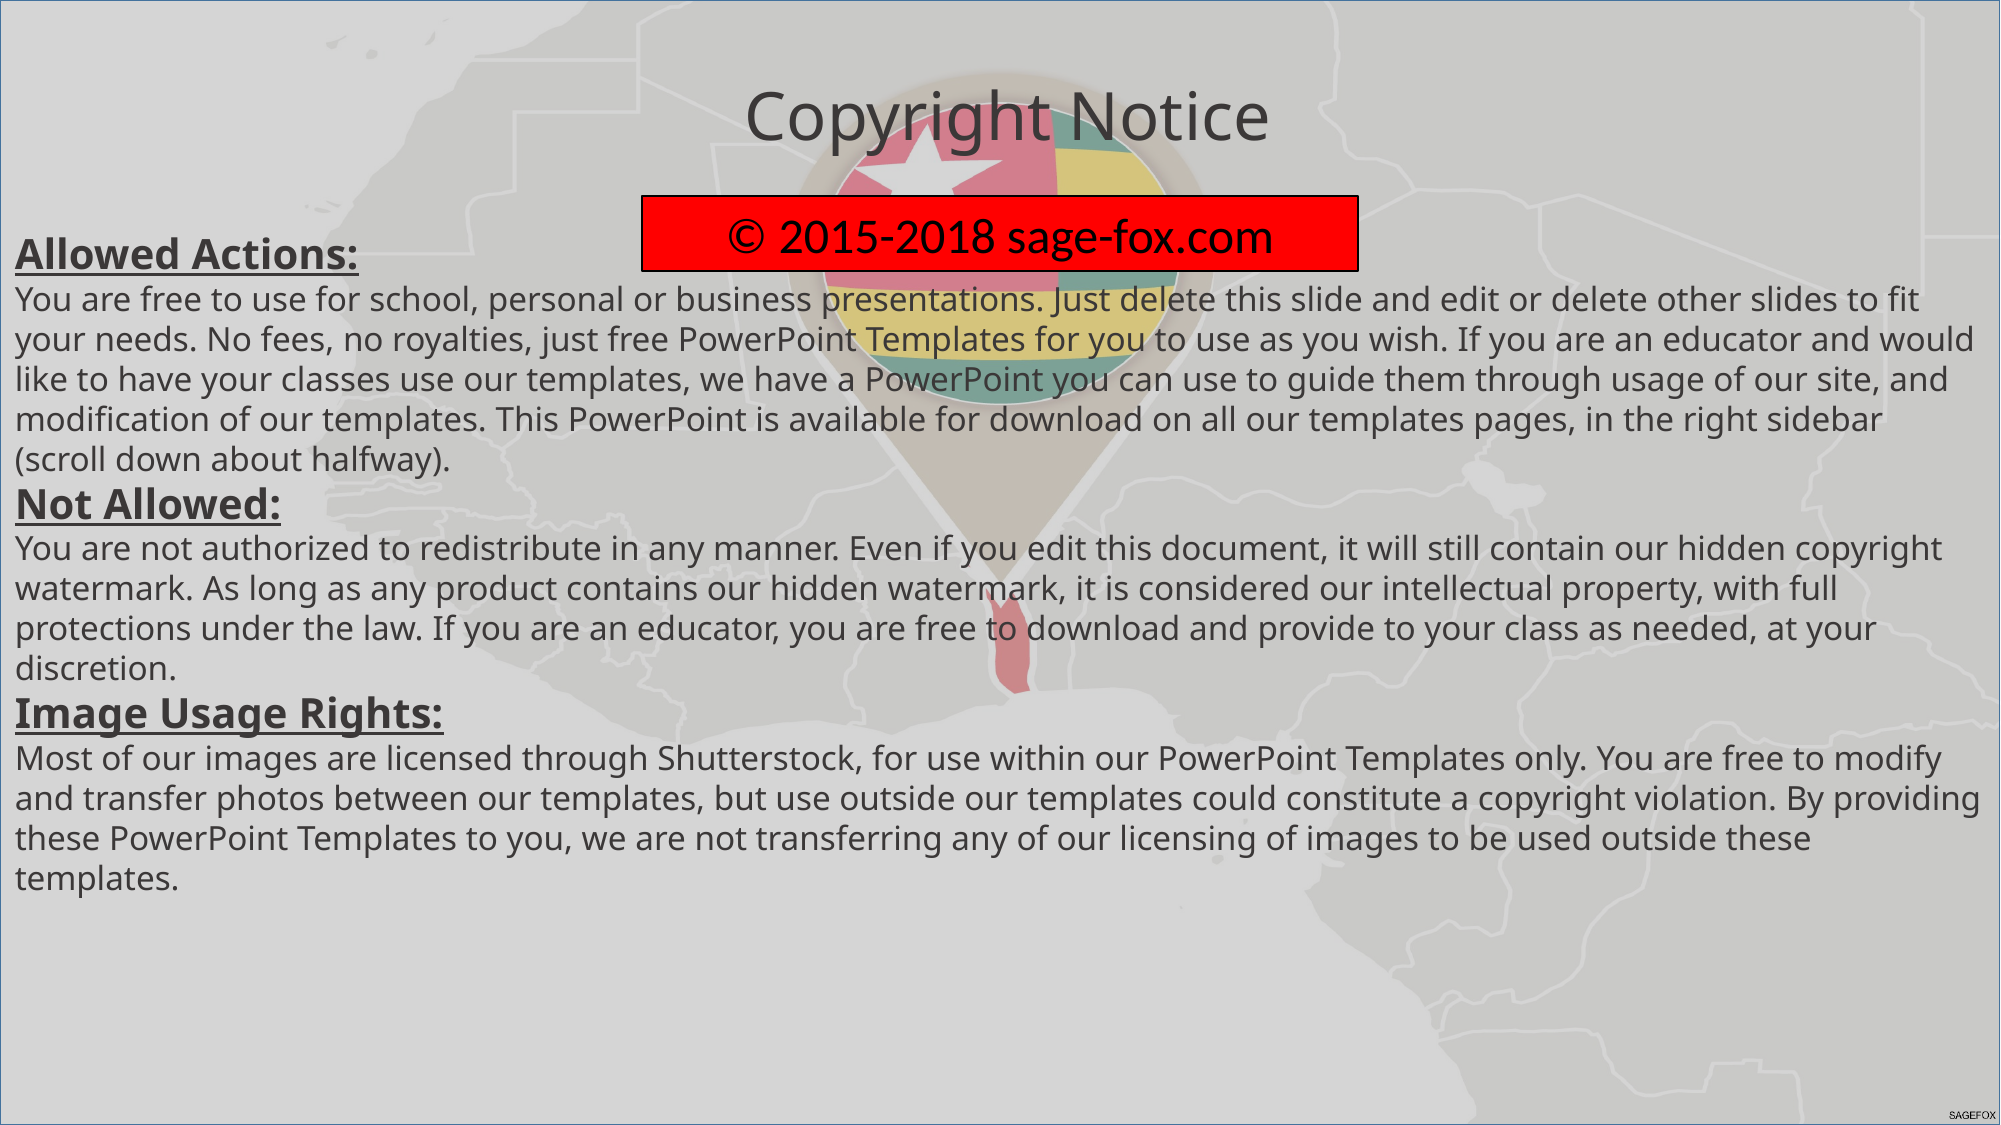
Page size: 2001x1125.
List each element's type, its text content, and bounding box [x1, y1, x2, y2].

title Copyright Notice [493, 60, 1524, 178]
text_box © 2015-2018 sage-fox.com [641, 196, 1358, 272]
text_box Allowed Actions: You are free to use for school, personal or business presentations. Just delete this slide and edit or delete other slides to fit your needs. No fees, no royalties, just free PowerPoint Templates for you to use as you wish. If you are an educator and would like to have your classes use our templates, we have a PowerPoint you can use to guide them through usage of our site, and modification of our templates. This PowerPoint is available for download on all our templates pages, in the right sidebar (scroll down about halfway). Not Allowed: You are not authorized to redistribute in any manner. Even if you edit this document, it will still contain our hidden copyright watermark. As long as any product contains our hidden watermark, it is considered our intellectual property, with full protections under the law. If you are an educator, you are free to download and provide to your class as needed, at your discretion. Image Usage Rights: Most of our images are licensed through Shutterstock, for use within our PowerPoint Templates only. You are free to modify and transfer photos between our templates, but use outside our templates could constitute a copyright violation. By providing these PowerPoint Templates to you, we are not transferring any of our licensing of images to be used outside these templates. [0, 0, 2000, 1125]
